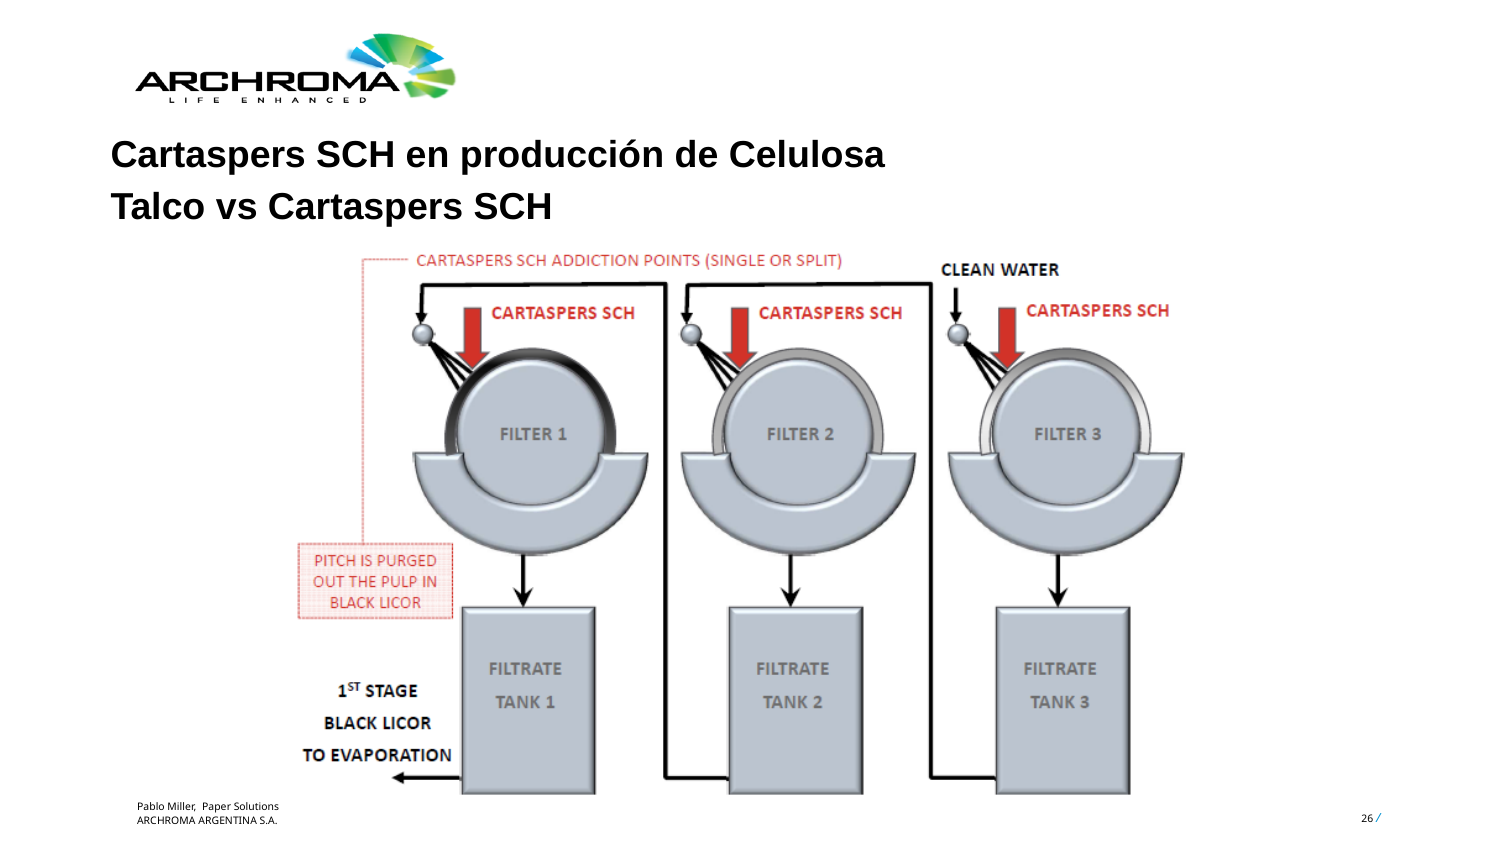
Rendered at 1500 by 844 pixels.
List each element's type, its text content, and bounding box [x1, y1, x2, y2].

picture [1376, 813, 1381, 822]
picture [114, 16, 476, 119]
list Cartaspers SCH en producción de Celulosa Talco vs Cartaspers SCH [110, 124, 1030, 226]
picture [290, 228, 1211, 797]
